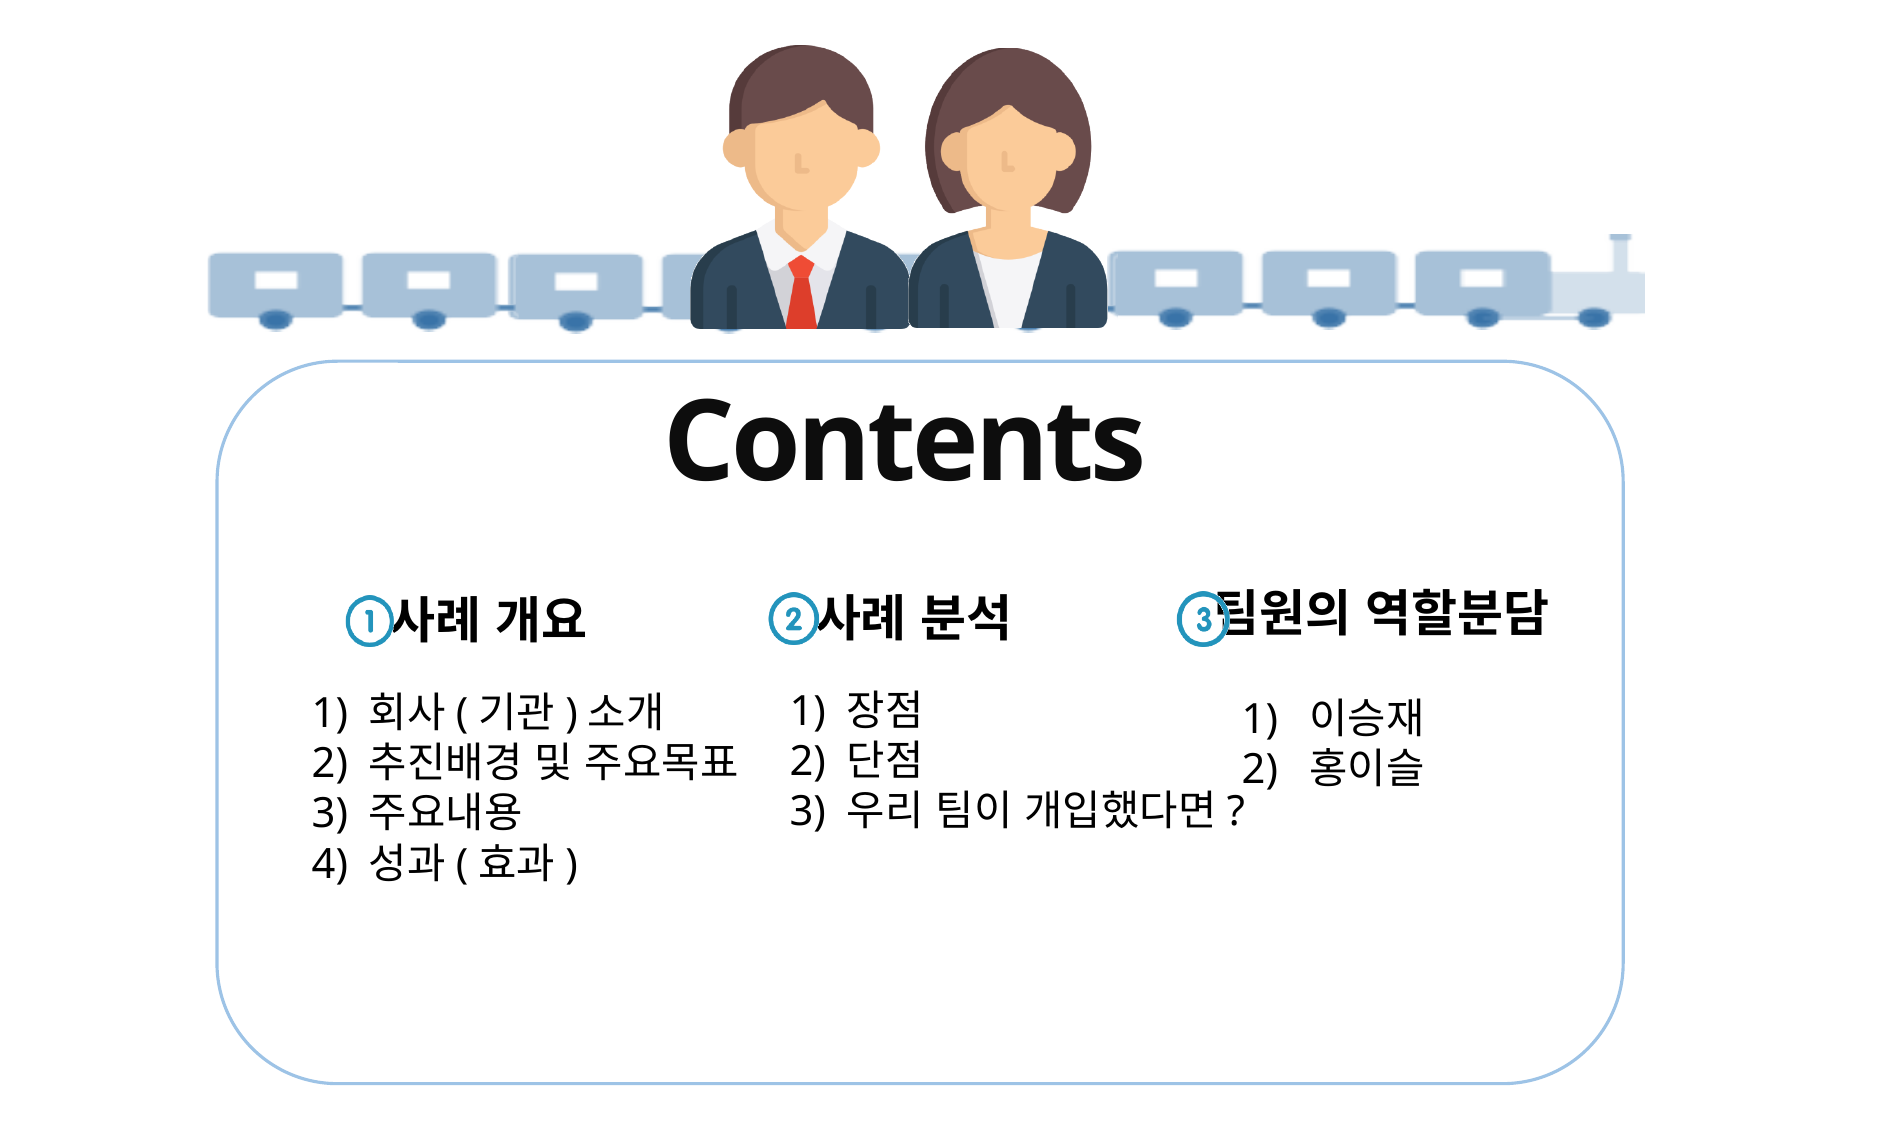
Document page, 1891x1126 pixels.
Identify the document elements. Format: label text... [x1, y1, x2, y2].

text_box Contents [645, 358, 1165, 512]
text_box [768, 576, 1020, 656]
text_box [1176, 572, 1548, 652]
text_box 1) 이승재 2) 홍이슬 [1223, 682, 1535, 802]
text_box 1) 회사(기관)소개 2) 추진배경 및 주요목표 3) 주요내용 4) 성과(효과) [293, 677, 758, 896]
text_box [207, 45, 1645, 336]
text_box [215, 360, 1625, 1085]
text_box 1) 장점 2) 단점 3) 우리 팀이 개입했다면? [771, 674, 1242, 843]
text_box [341, 579, 594, 659]
